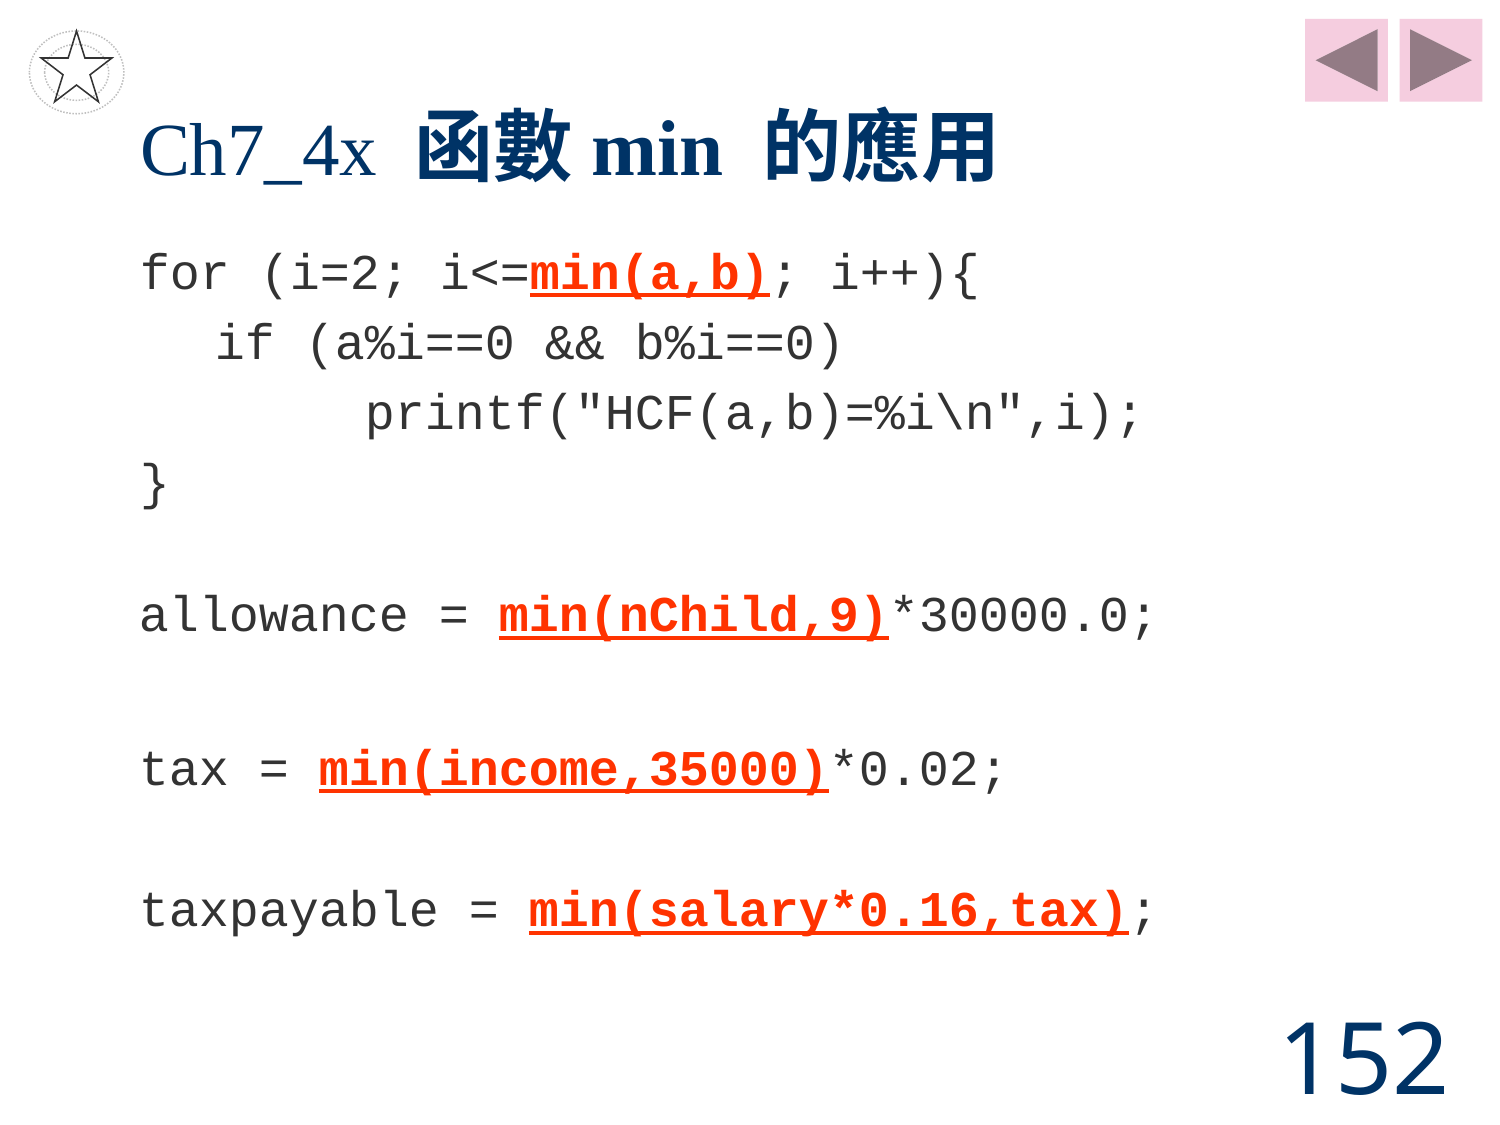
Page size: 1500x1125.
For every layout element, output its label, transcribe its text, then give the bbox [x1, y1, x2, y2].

text_box [41, 31, 112, 102]
text_box for (i=2; i<=min(a,b); i++){ if (a%i==0 && b%i==0) printf("HCF(a,b)=%i\n",i); } [125, 231, 1223, 508]
text_box allowance = min(nChild,9)*30000.0; [123, 574, 1222, 657]
title Ch7_4x 函數min 的應用 [124, 49, 1376, 238]
text_box tax = min(income,35000)*0.02; [123, 727, 1222, 799]
text_box taxpayable = min(salary*0.16,tax); [123, 869, 1222, 941]
slide_number 152 [1245, 1024, 1483, 1101]
